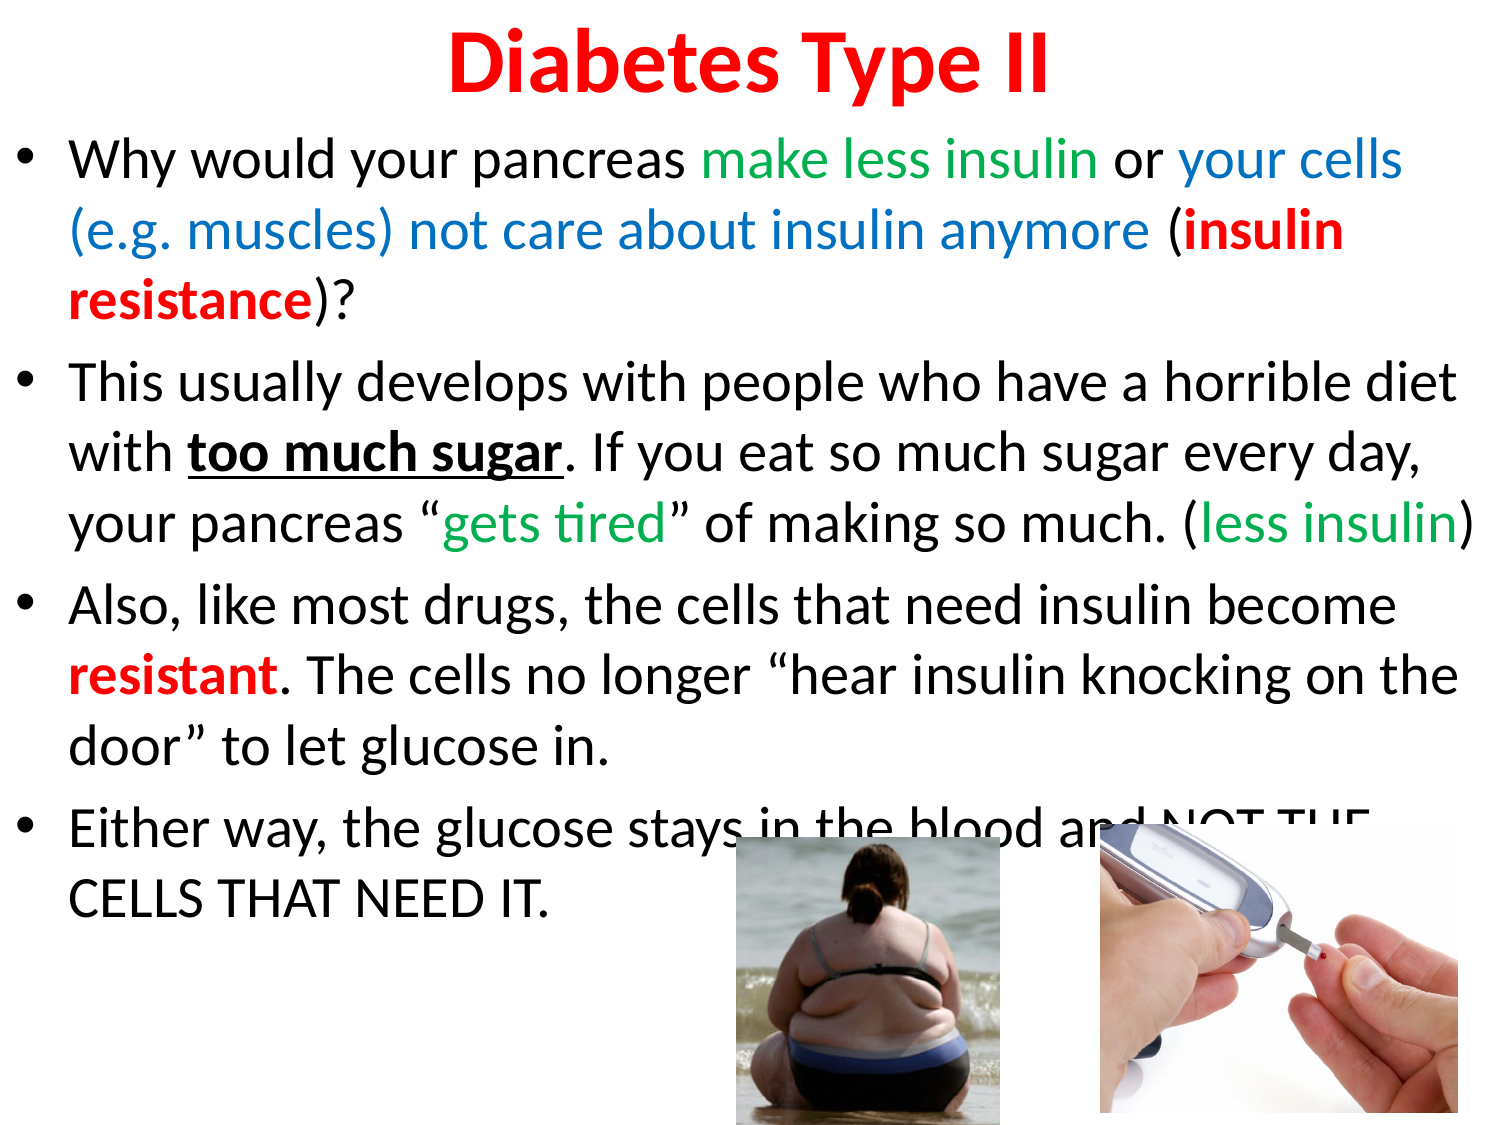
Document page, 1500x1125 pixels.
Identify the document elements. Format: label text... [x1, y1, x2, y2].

picture [736, 837, 1001, 1125]
picture [1099, 824, 1458, 1114]
title Diabetes Type II [75, 0, 1425, 112]
list Why would your pancreas make less insulin or your cells (e.g. muscles) not care about insulin anymore (insulin resistance)? This usually develops with people who have a horrible diet with too much sugar. If you eat so much sugar every day, your pancreas “gets tired” of making so much. (less insulin) Also, like most drugs, the cells that need insulin become resistant. The cells no longer “hear insulin knocking on the door” to let glucose in. Either way, the glucose stays in the blood and NOT THE CELLS THAT NEED IT. [0, 112, 1500, 950]
